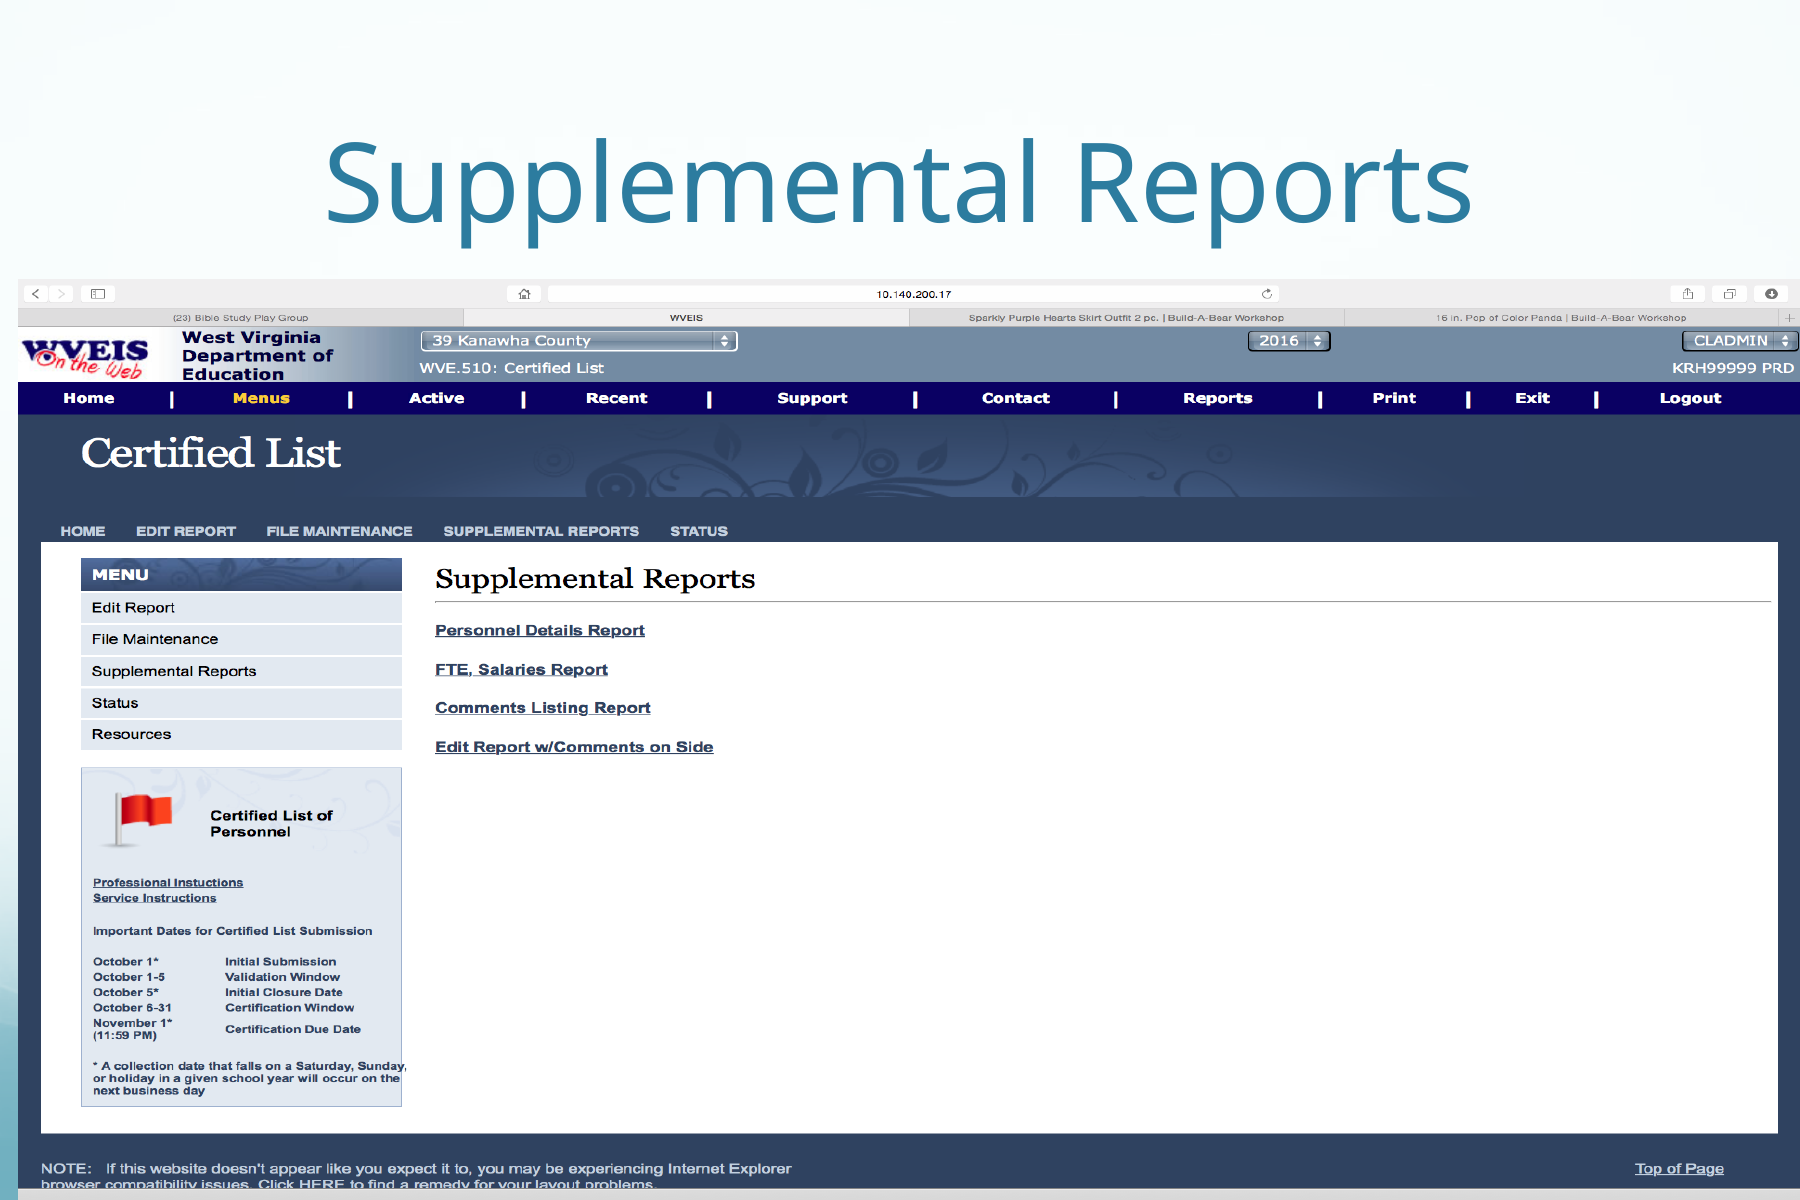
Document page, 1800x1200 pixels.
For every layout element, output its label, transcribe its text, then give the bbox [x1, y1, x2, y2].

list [17, 279, 1800, 1200]
title Supplemental Reports [108, 18, 1692, 253]
